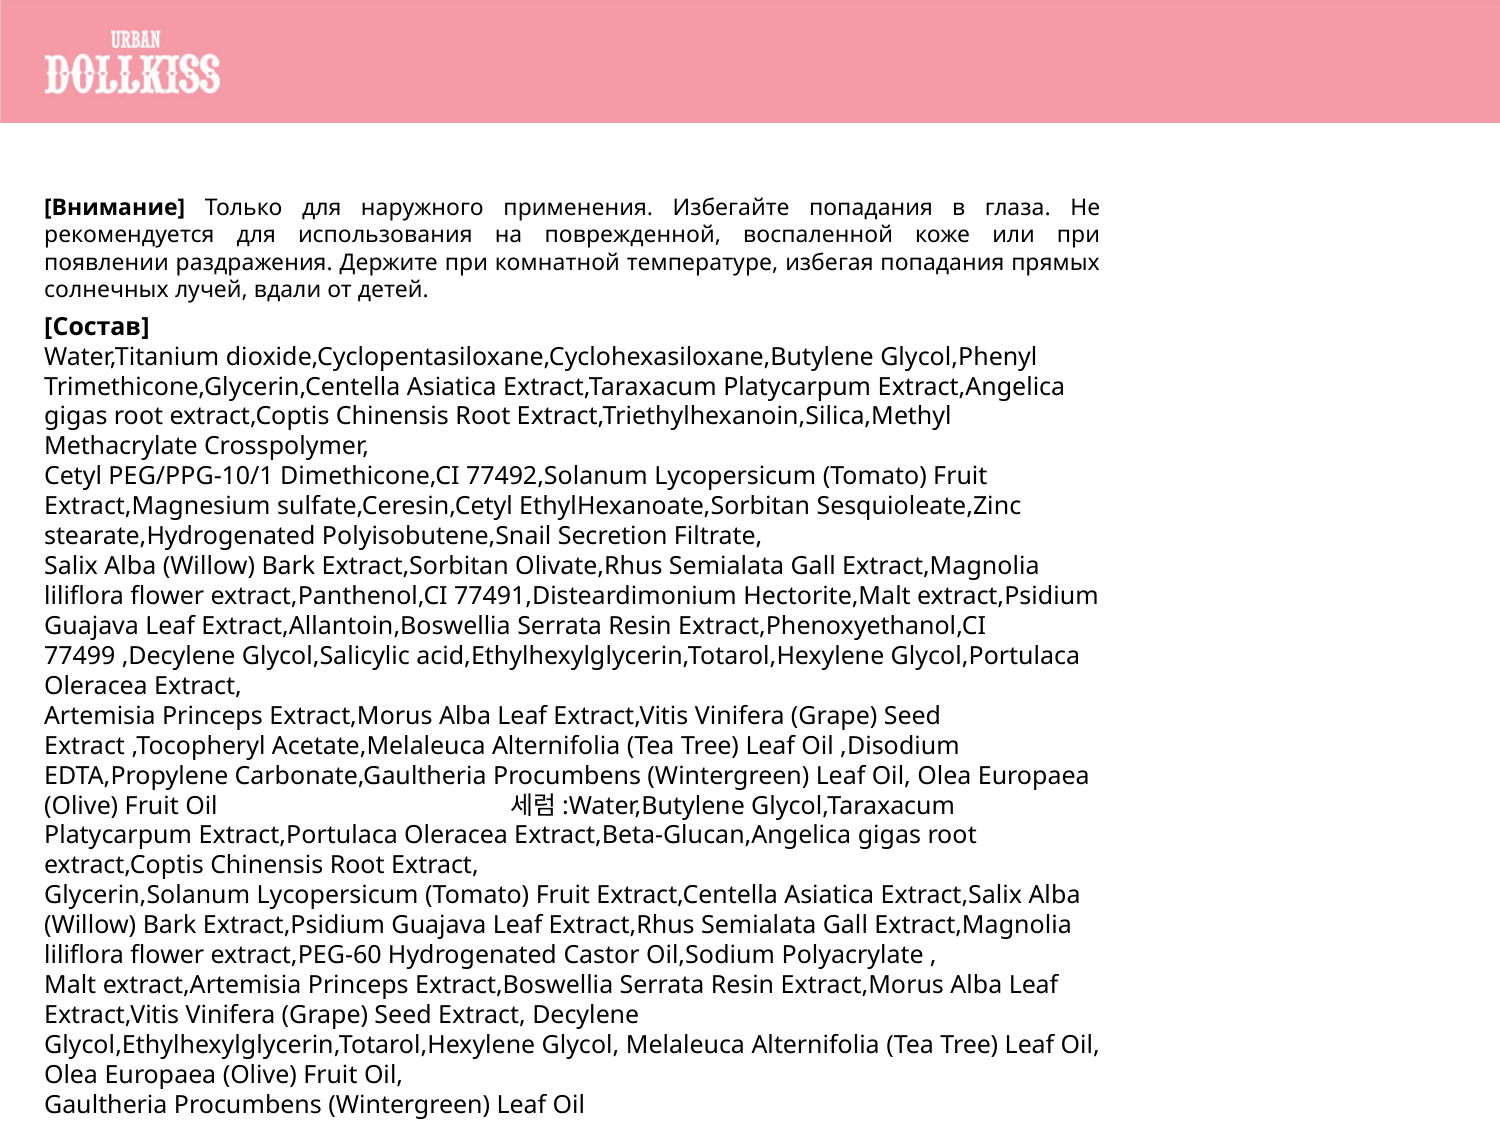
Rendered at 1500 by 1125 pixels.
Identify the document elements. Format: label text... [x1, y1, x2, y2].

picture [0, 0, 1500, 123]
text_box [Внимание] Только для наружного применения. Избегайте попадания в глаза. Не рекомендуется для использования на поврежденной, воспаленной коже или при появлении раздражения. Держите при комнатной температуре, избегая попадания прямых солнечных лучей, вдали от детей. [29, 184, 1117, 302]
text_box [Состав] Water,Titanium dioxide,Cyclopentasiloxane,Cyclohexasiloxane,Butylene Glycol,Phenyl Trimethicone,Glycerin,Centella Asiatica Extract,Taraxacum Platycarpum Extract,Angelica gigas root extract,Coptis Chinensis Root Extract,Triethylhexanoin,Silica,Methyl Methacrylate Crosspolymer, Cetyl PEG/PPG-10/1 Dimethicone,CI 77492,Solanum Lycopersicum (Tomato) Fruit Extract,Magnesium sulfate,Ceresin,Cetyl EthylHexanoate,Sorbitan Sesquioleate,Zinc stearate,Hydrogenated Polyisobutene,Snail Secretion Filtrate, Salix Alba (Willow) Bark Extract,Sorbitan Olivate,Rhus Semialata Gall Extract,Magnolia liliflora flower extract,Panthenol,CI 77491,Disteardimonium Hectorite,Malt extract,Psidium Guajava Leaf Extract,Allantoin,Boswellia Serrata Resin Extract,Phenoxyethanol,CI 77499 ,Decylene Glycol,Salicylic acid,Ethylhexylglycerin,Totarol,Hexylene Glycol,Portulaca Oleracea Extract, Artemisia Princeps Extract,Morus Alba Leaf Extract,Vitis Vinifera (Grape) Seed Extract ,Tocopheryl Acetate,Melaleuca Alternifolia (Tea Tree) Leaf Oil ,Disodium EDTA,Propylene Carbonate,Gaultheria Procumbens (Wintergreen) Leaf Oil, Olea Europaea (Olive) Fruit Oil 세럼:Water,Butylene Glycol,Taraxacum Platycarpum Extract,Portulaca Oleracea Extract,Beta-Glucan,Angelica gigas root extract,Coptis Chinensis Root Extract, Glycerin,Solanum Lycopersicum (Tomato) Fruit Extract,Centella Asiatica Extract,Salix Alba (Willow) Bark Extract,Psidium Guajava Leaf Extract,Rhus Semialata Gall Extract,Magnolia liliflora flower extract,PEG-60 Hydrogenated Castor Oil,Sodium Polyacrylate , Malt extract,Artemisia Princeps Extract,Boswellia Serrata Resin Extract,Morus Alba Leaf Extract,Vitis Vinifera (Grape) Seed Extract, Decylene Glycol,Ethylhexylglycerin,Totarol,Hexylene Glycol, Melaleuca Alternifolia (Tea Tree) Leaf Oil, Olea Europaea (Olive) Fruit Oil, Gaultheria Procumbens (Wintergreen) Leaf Oil [29, 302, 1125, 1125]
